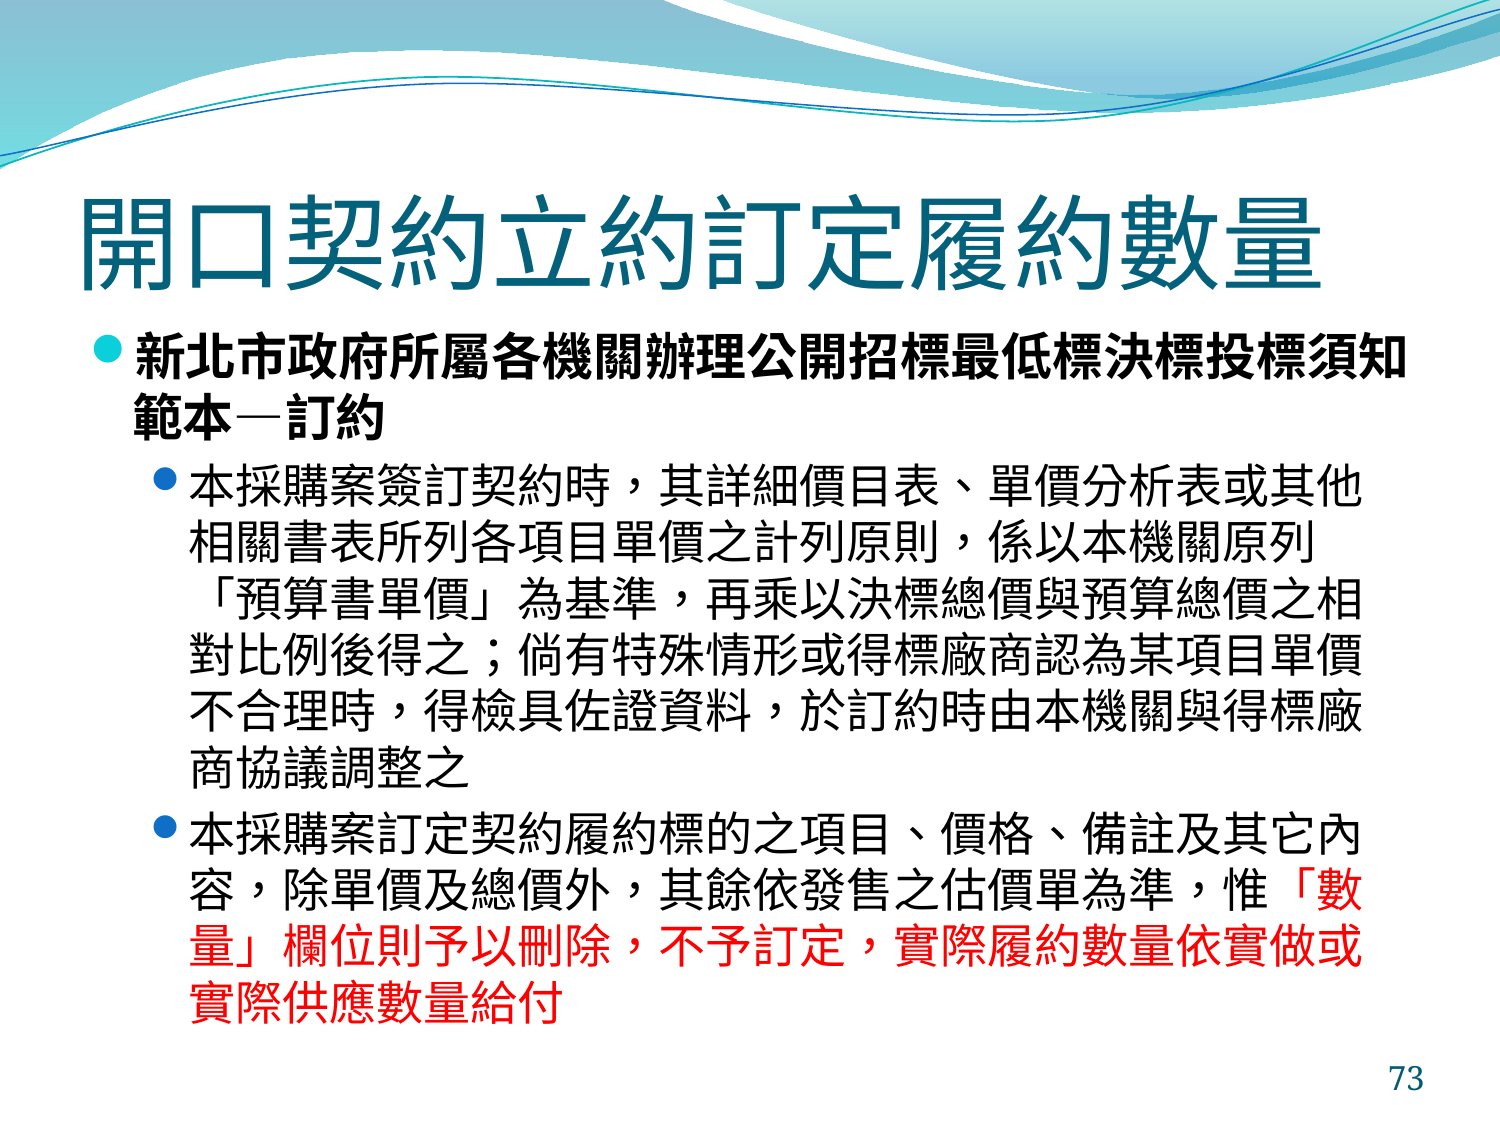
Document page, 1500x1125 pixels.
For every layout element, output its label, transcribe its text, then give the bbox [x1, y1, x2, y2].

title 開口契約立約訂定履約數量 [75, 115, 1425, 303]
slide_number 73 [1299, 1042, 1425, 1103]
list 新北市政府所屬各機關辦理公開招標最低標決標投標須知範本—訂約 本採購案簽訂契約時，其詳細價目表、單價分析表或其他相關書表所列各項目單價之計列原則，係以本機關原列「預算書單價」為基準，再乘以決標總價與預算總價之相對比例後得之；倘有特殊情形或得標廠商認為某項目單價不合理時，得檢具佐證資料，於訂約時由本機關與得標廠商協議調整之 本採購案訂定契約履約標的之項目、價格、備註及其它內容，除單價及總價外，其餘依發售之估價單為準，惟「數量」欄位則予以刪除，不予訂定，實際履約數量依實做或實際供應數量給付 [75, 317, 1425, 1038]
